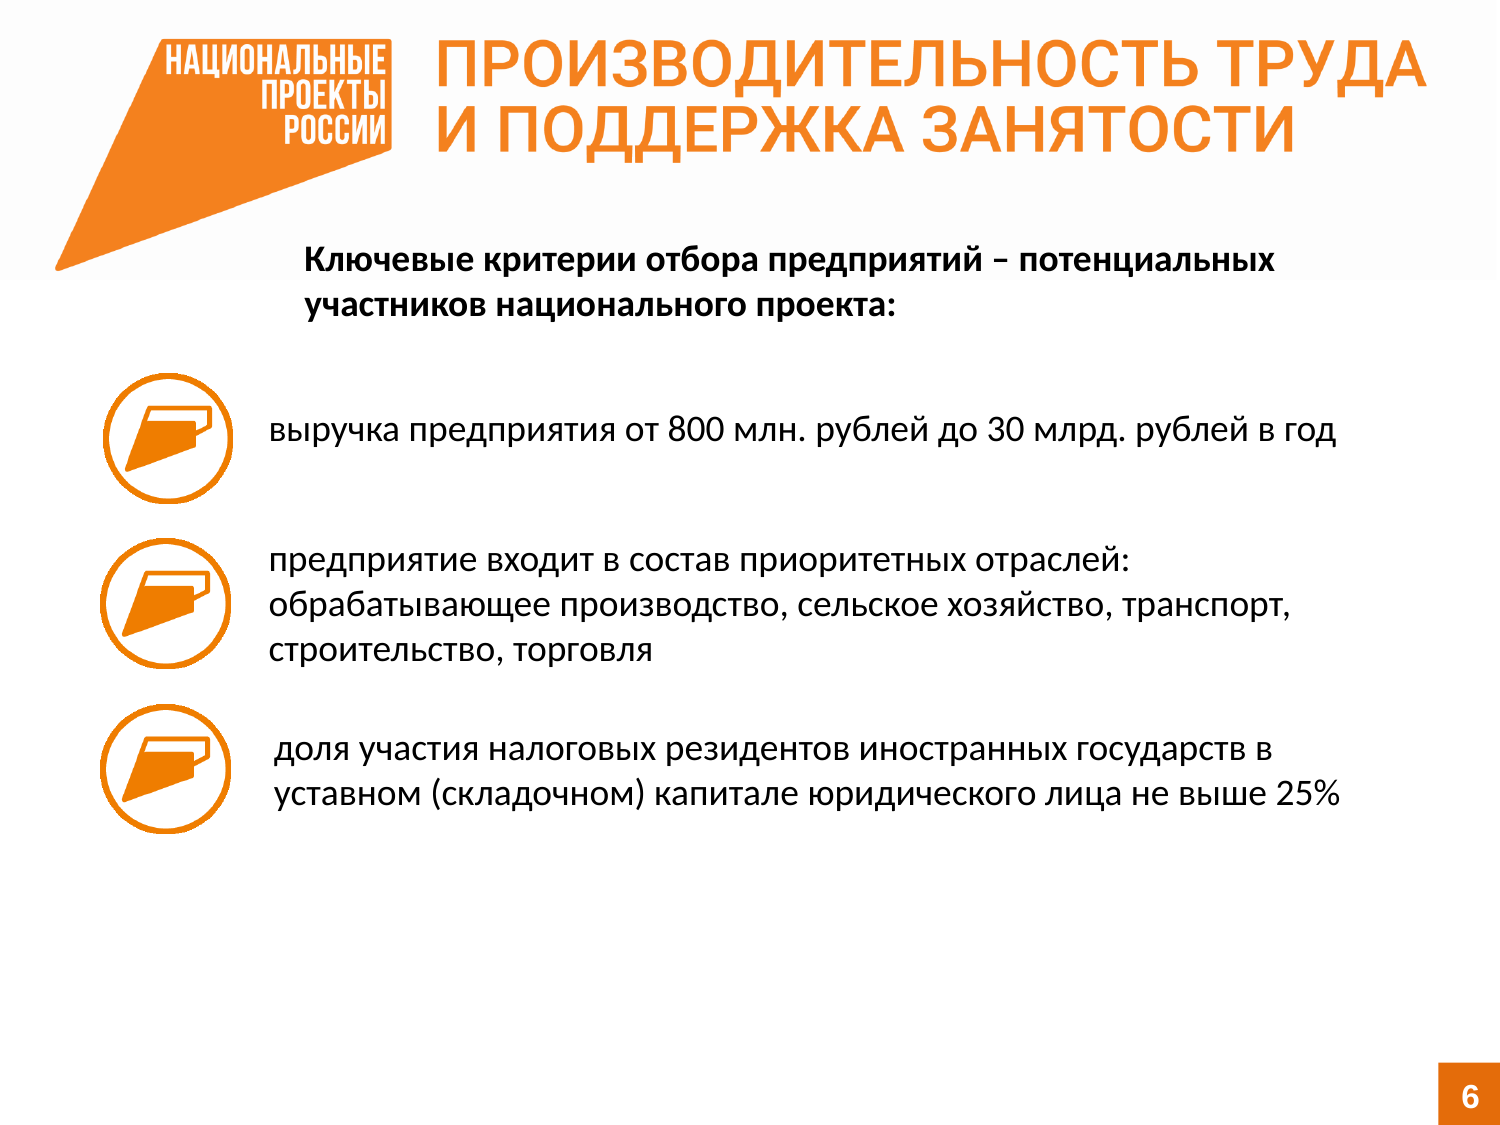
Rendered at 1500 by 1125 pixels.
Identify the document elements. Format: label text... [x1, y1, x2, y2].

text_box выручка предприятия от 800 млн. рублей до 30 млрд. рублей в год [253, 397, 1406, 457]
picture [0, 0, 1497, 280]
text_box доля участия налоговых резидентов иностранных государств в уставном (складочном) капитале юридического лица не выше 25% [259, 715, 1376, 821]
text_box Ключевые критерии отбора предприятий – потенциальных участников национального проекта: [289, 288, 1406, 332]
picture [100, 703, 231, 835]
picture [102, 373, 234, 504]
text_box предприятие входит в состав приоритетных отраслей: обрабатывающее производство, сельское хозяйство, транспорт, строительство, торговля [253, 527, 1406, 677]
picture [100, 538, 231, 669]
text_box 6 [1436, 1061, 1500, 1125]
